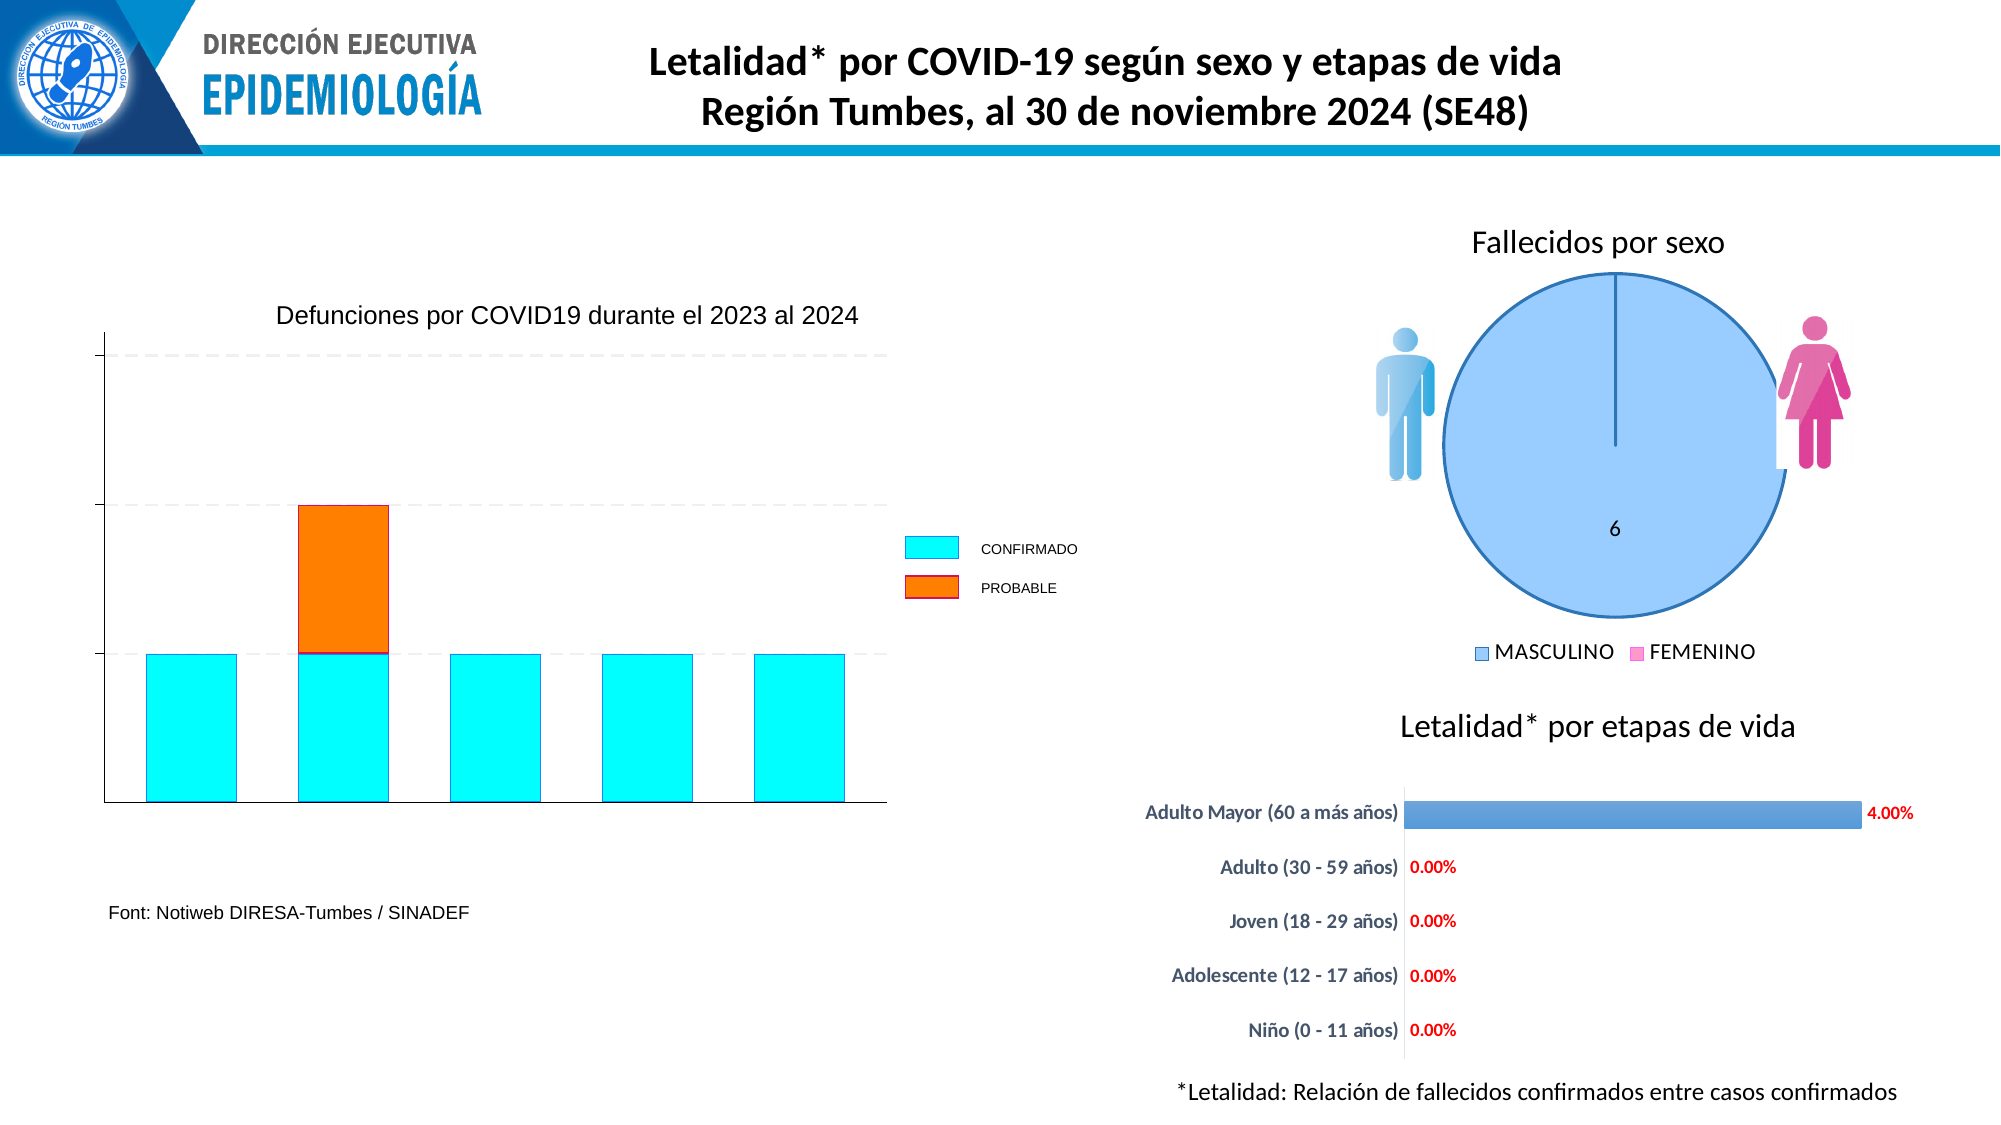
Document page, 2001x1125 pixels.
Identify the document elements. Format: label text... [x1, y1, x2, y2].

text_box Fallecidos por sexo [1457, 213, 1741, 265]
chart [1130, 768, 1949, 1091]
picture [0, 0, 512, 153]
text_box [0, 144, 2000, 157]
text_box *Letalidad: Relación de fallecidos confirmados entre casos confirmados [1160, 1067, 2000, 1113]
text_box Letalidad* por etapas de vida [1385, 696, 1812, 752]
picture [5, 274, 1131, 950]
text_box Letalidad* por COVID-19 según sexo y etapas de vida Región Tumbes, al 30 de noviembre 2024 (SE48) [512, 26, 1710, 142]
chart [1282, 265, 1949, 672]
